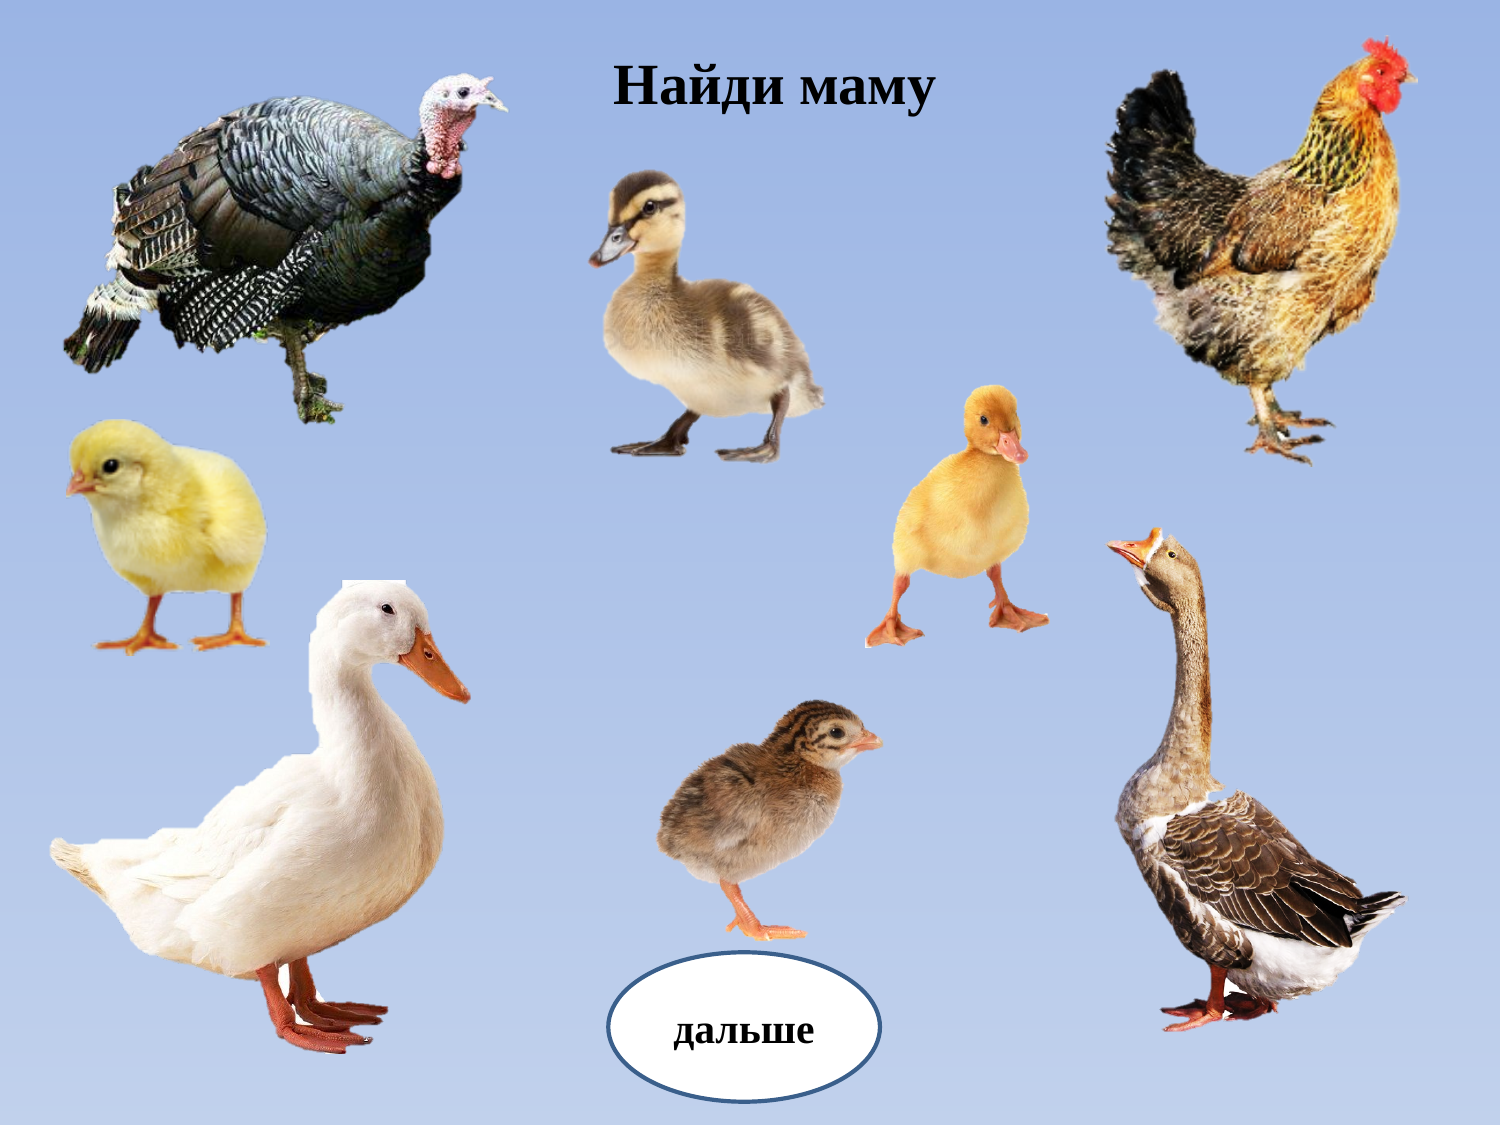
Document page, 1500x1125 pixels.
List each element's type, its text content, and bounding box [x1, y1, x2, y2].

text_box Найди маму [524, 38, 1100, 124]
text_box дальше [606, 967, 883, 1104]
picture [1104, 34, 1418, 467]
picture [41, 38, 1051, 1054]
picture [606, 675, 927, 959]
picture [1071, 501, 1450, 1040]
